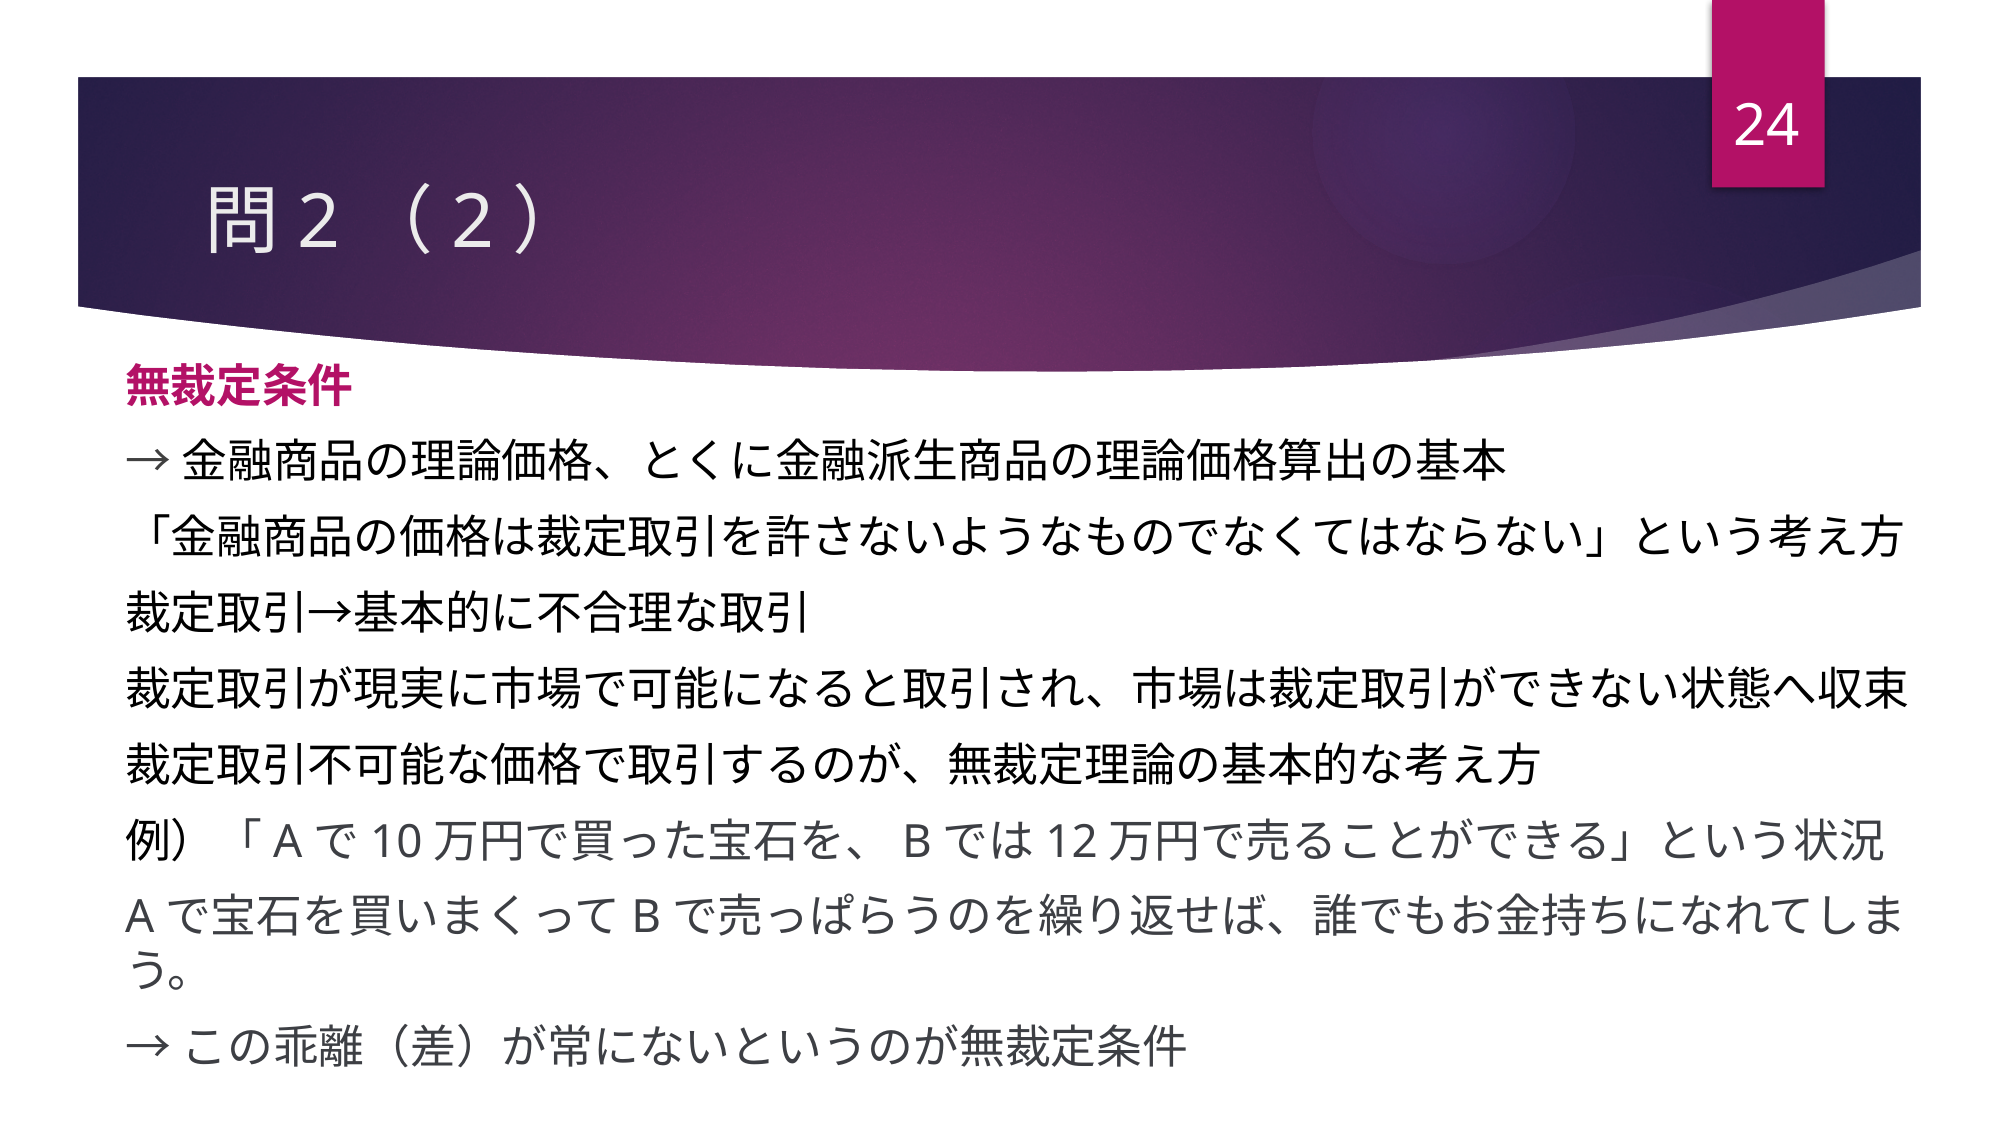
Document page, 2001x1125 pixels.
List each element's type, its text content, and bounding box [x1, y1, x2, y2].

list 無裁定条件 →金融商品の理論価格、とくに金融派生商品の理論価格算出の基本 「金融商品の価格は裁定取引を許さないようなものでなくてはならない」という考え方 裁定取引→基本的に不合理な取引 裁定取引が現実に市場で可能になると取引され、市場は裁定取引ができない状態へ収束 裁定取引不可能な価格で取引するのが、無裁定理論の基本的な考え方 例）「Aで10万円で買った宝石を、Bでは12万円で売ることができる」という状況 Aで宝石を買いまくってBで売っぱらうのを繰り返せば、誰でもお金持ちになれてしまう。 →この乖離（差）が常にないというのが無裁定条件 [109, 348, 1934, 1077]
title 問2（2） [189, 159, 1627, 276]
slide_number 24 [1698, 48, 1836, 175]
